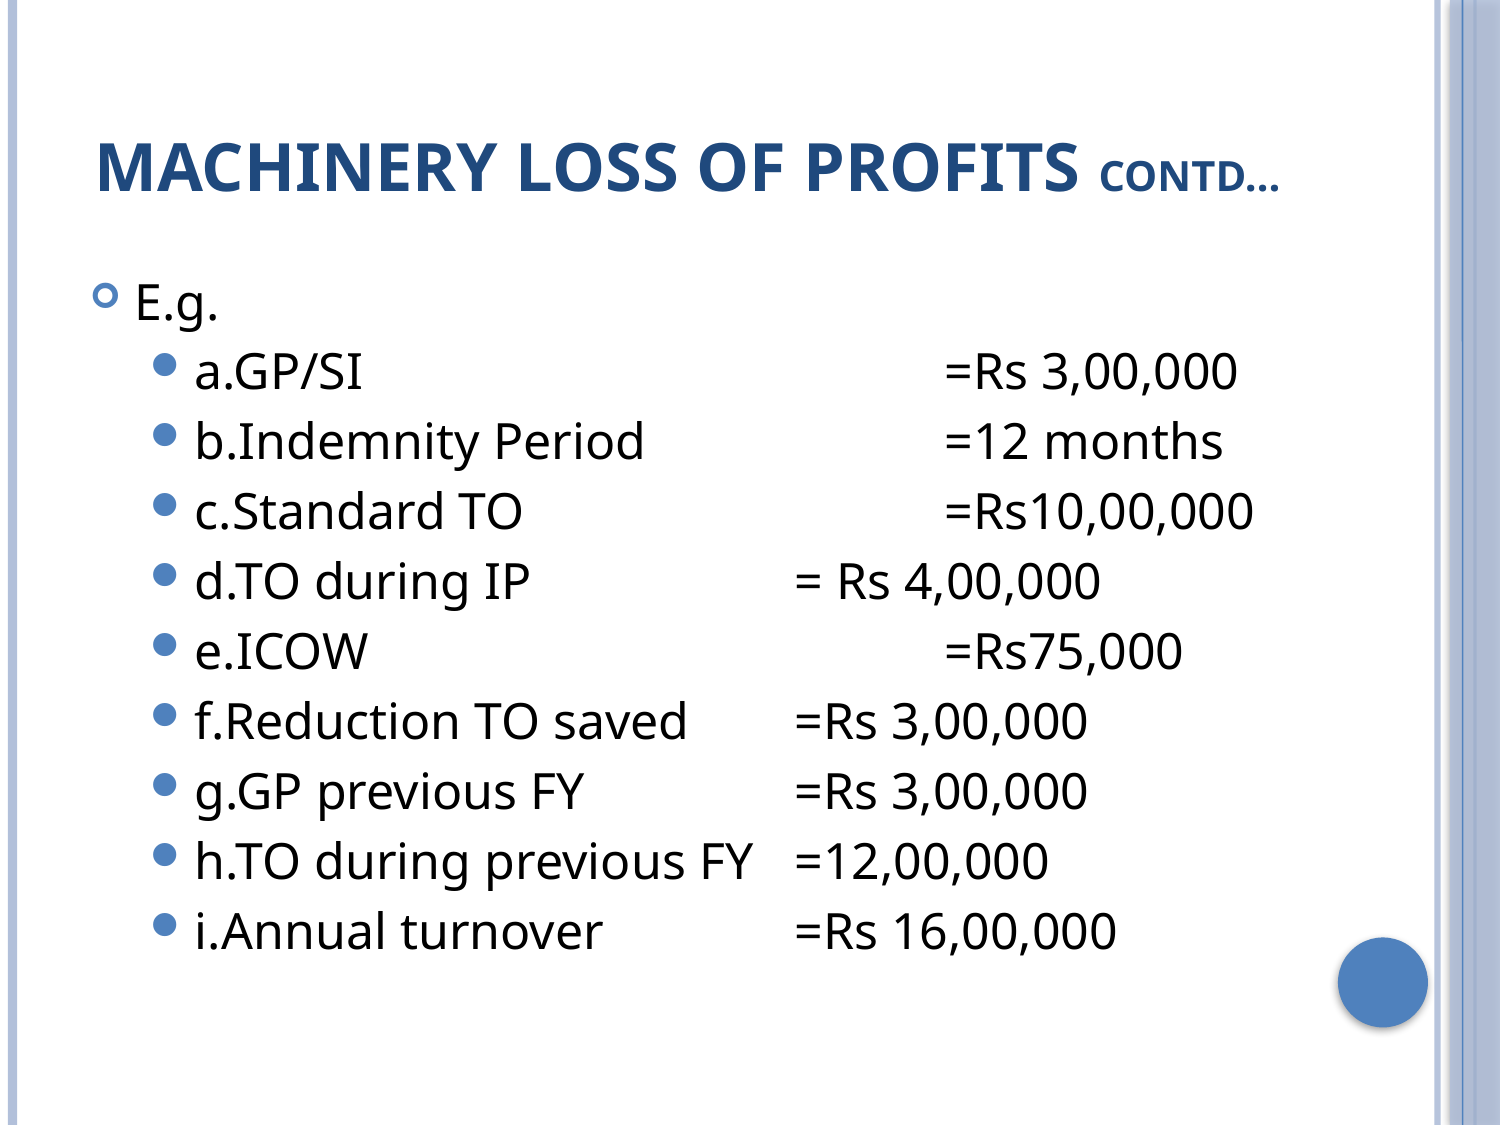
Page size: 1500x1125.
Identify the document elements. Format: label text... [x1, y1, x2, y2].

list E.g. a.GP/SI =Rs 3,00,000 b.Indemnity Period =12 months c.Standard TO =Rs10,00,000 d.TO during IP = Rs 4,00,000 e.ICOW =Rs75,000 f.Reduction TO saved =Rs 3,00,000 g.GP previous FY =Rs 3,00,000 h.TO during previous FY =12,00,000 i.Annual turnover =Rs 16,00,000 [75, 262, 1300, 1062]
title MACHINERY LOSS OF PROFITS contd… [75, 87, 1300, 213]
